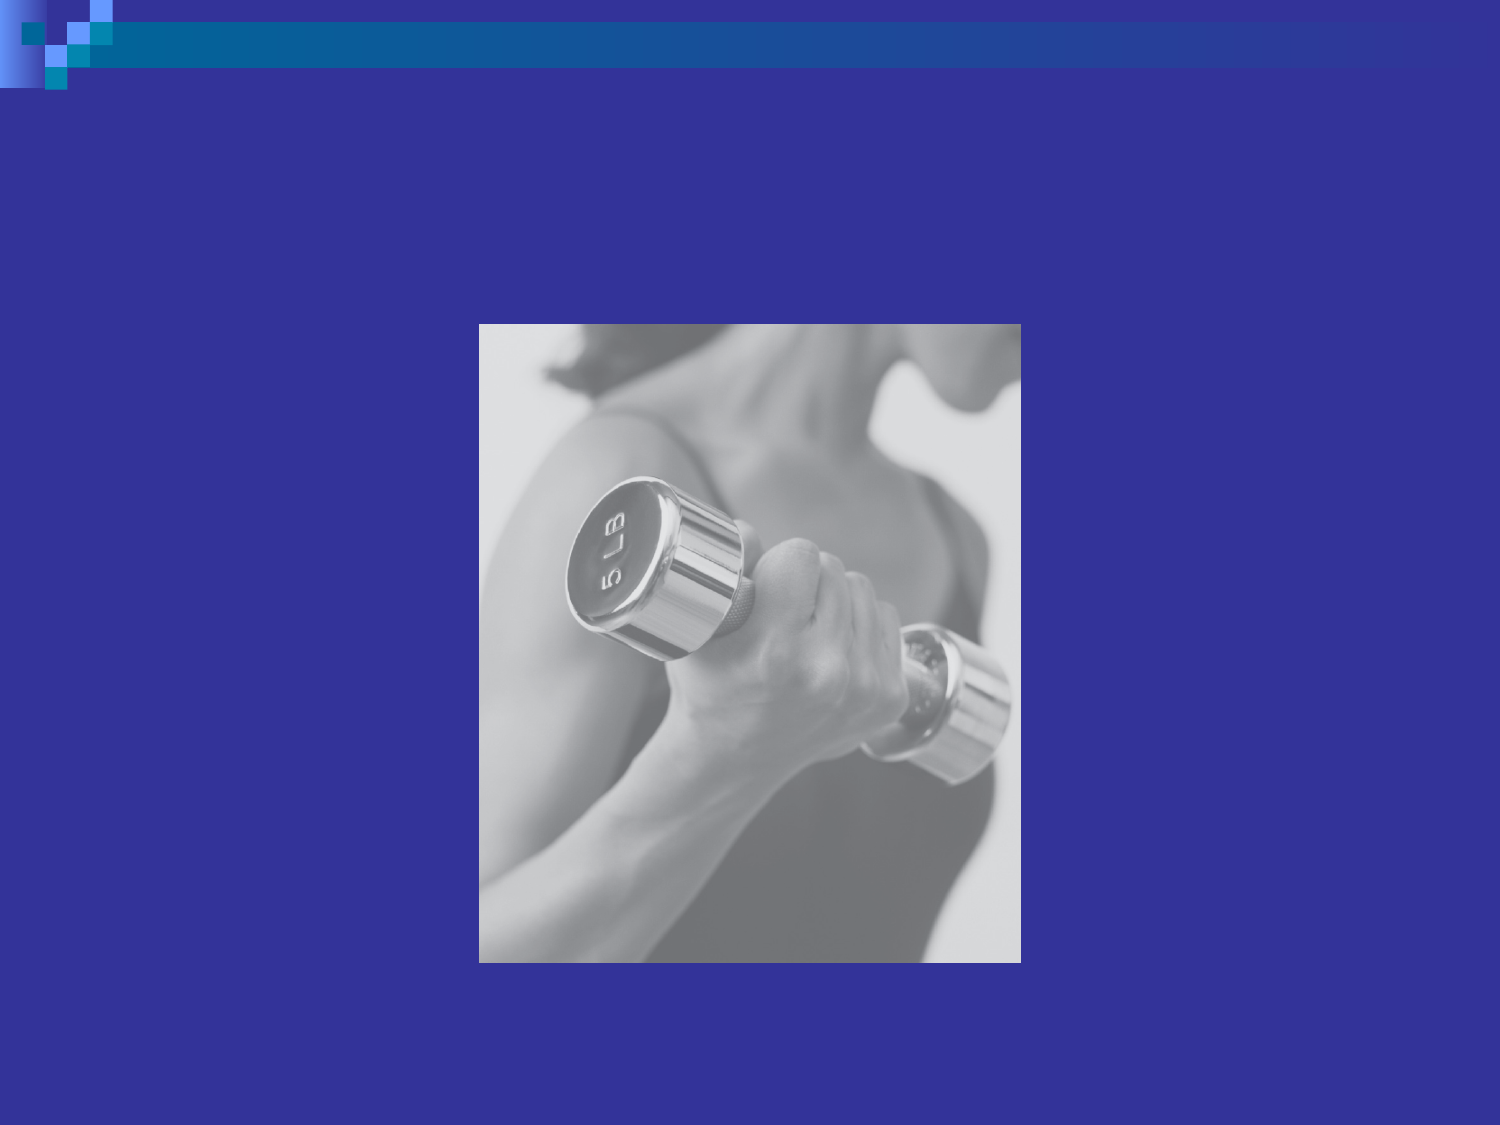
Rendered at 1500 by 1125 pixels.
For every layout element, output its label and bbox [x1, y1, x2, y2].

list [479, 324, 1021, 963]
